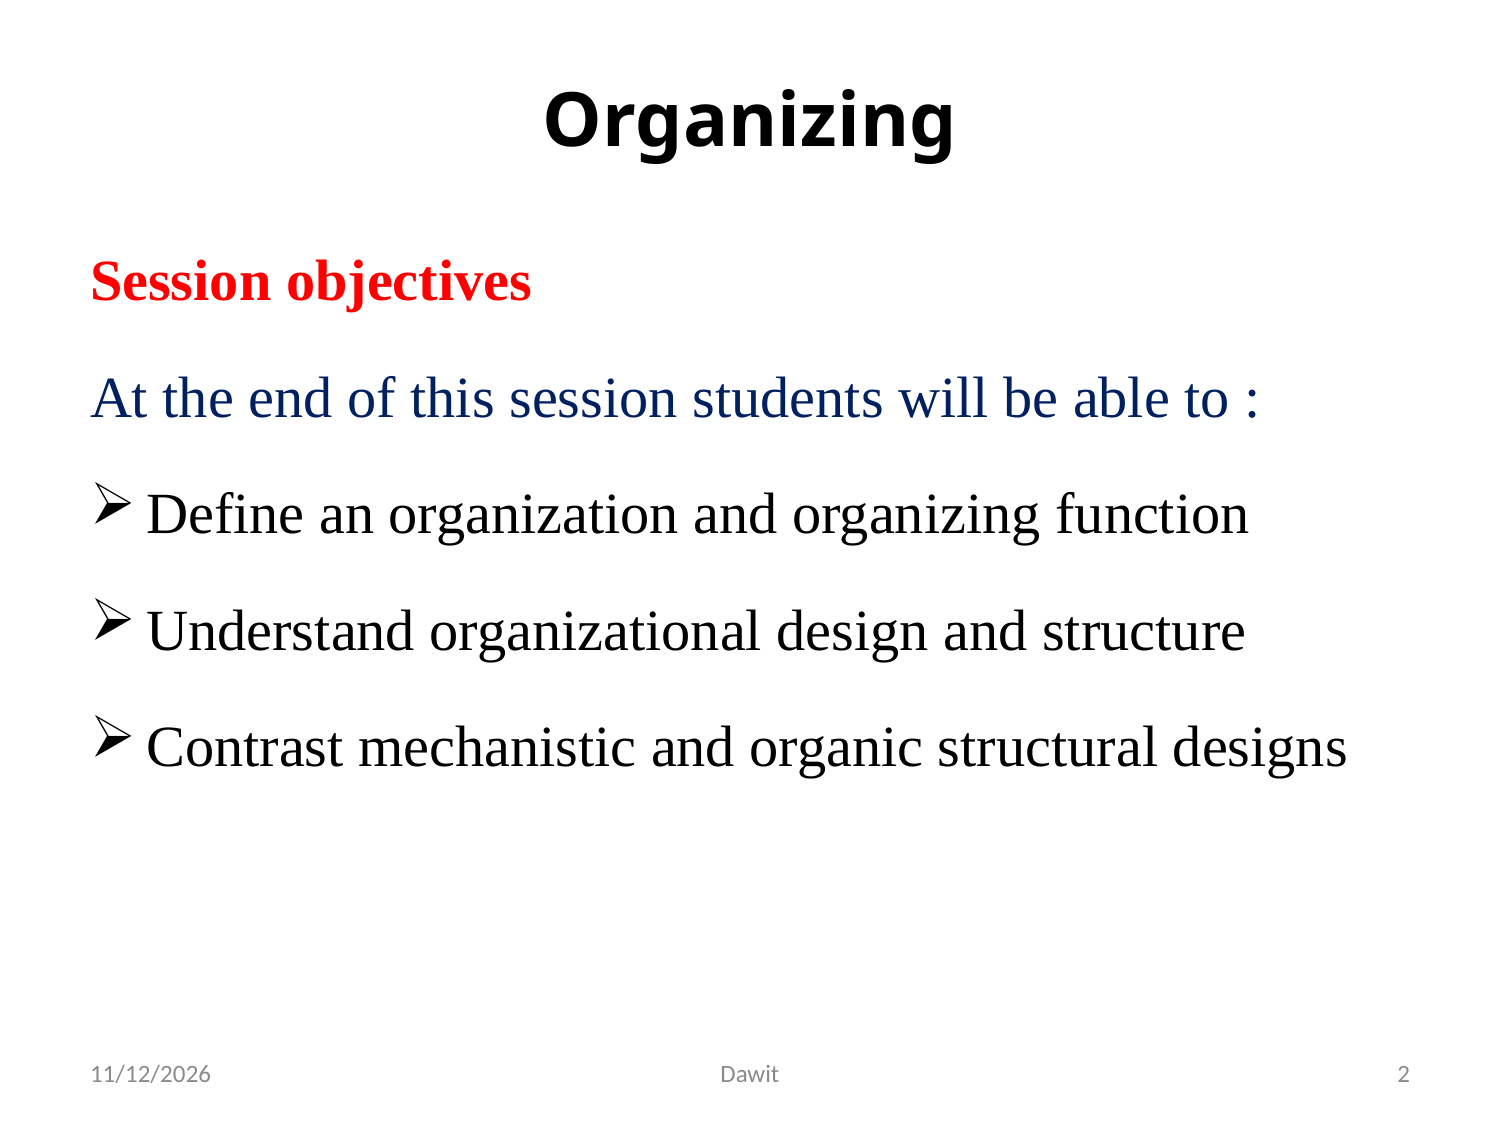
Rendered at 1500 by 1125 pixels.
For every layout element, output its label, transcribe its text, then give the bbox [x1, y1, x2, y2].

title Organizing [75, 45, 1425, 188]
footer Dawit [512, 1042, 988, 1103]
slide_number 2 [1074, 1042, 1425, 1103]
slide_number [75, 1042, 425, 1103]
list Session objectives At the end of this session students will be able to : Define an organization and organizing function Understand organizational design and structure Contrast mechanistic and organic structural designs [75, 200, 1450, 1050]
